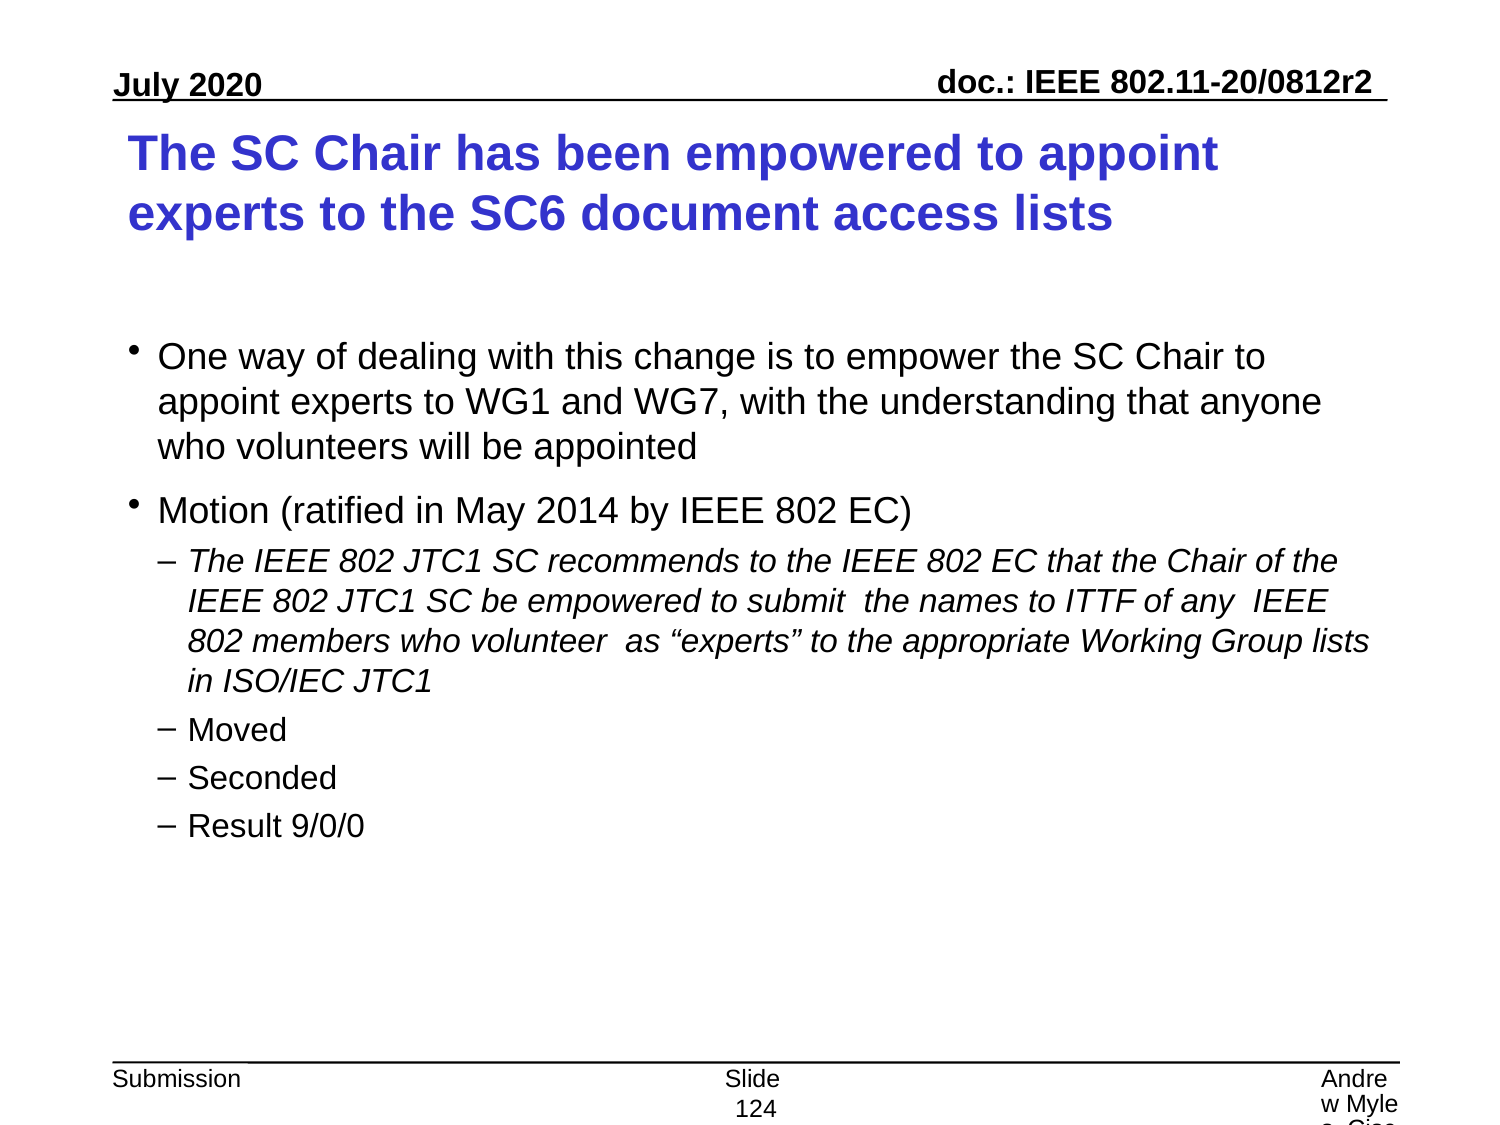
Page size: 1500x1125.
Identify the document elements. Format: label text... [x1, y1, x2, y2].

footer Andrew Myles, Cisco [1320, 1061, 1402, 1093]
list One way of dealing with this change is to empower the SC Chair to appoint experts to WG1 and WG7, with the understanding that anyone who volunteers will be appointed Motion (ratified in May 2014 by IEEE 802 EC) The IEEE 802 JTC1 SC recommends to the IEEE 802 EC that the Chair of the IEEE 802 JTC1 SC be empowered to submit the names to ITTF of any IEEE 802 members who volunteer as “experts” to the appropriate Working Group lists in ISO/IEC JTC1 Moved Seconded Result 9/0/0 [112, 324, 1388, 1000]
slide_number Slide 124 [709, 1061, 803, 1093]
title The SC Chair has been empowered to appoint experts to the SC6 document access lists [112, 112, 1388, 288]
